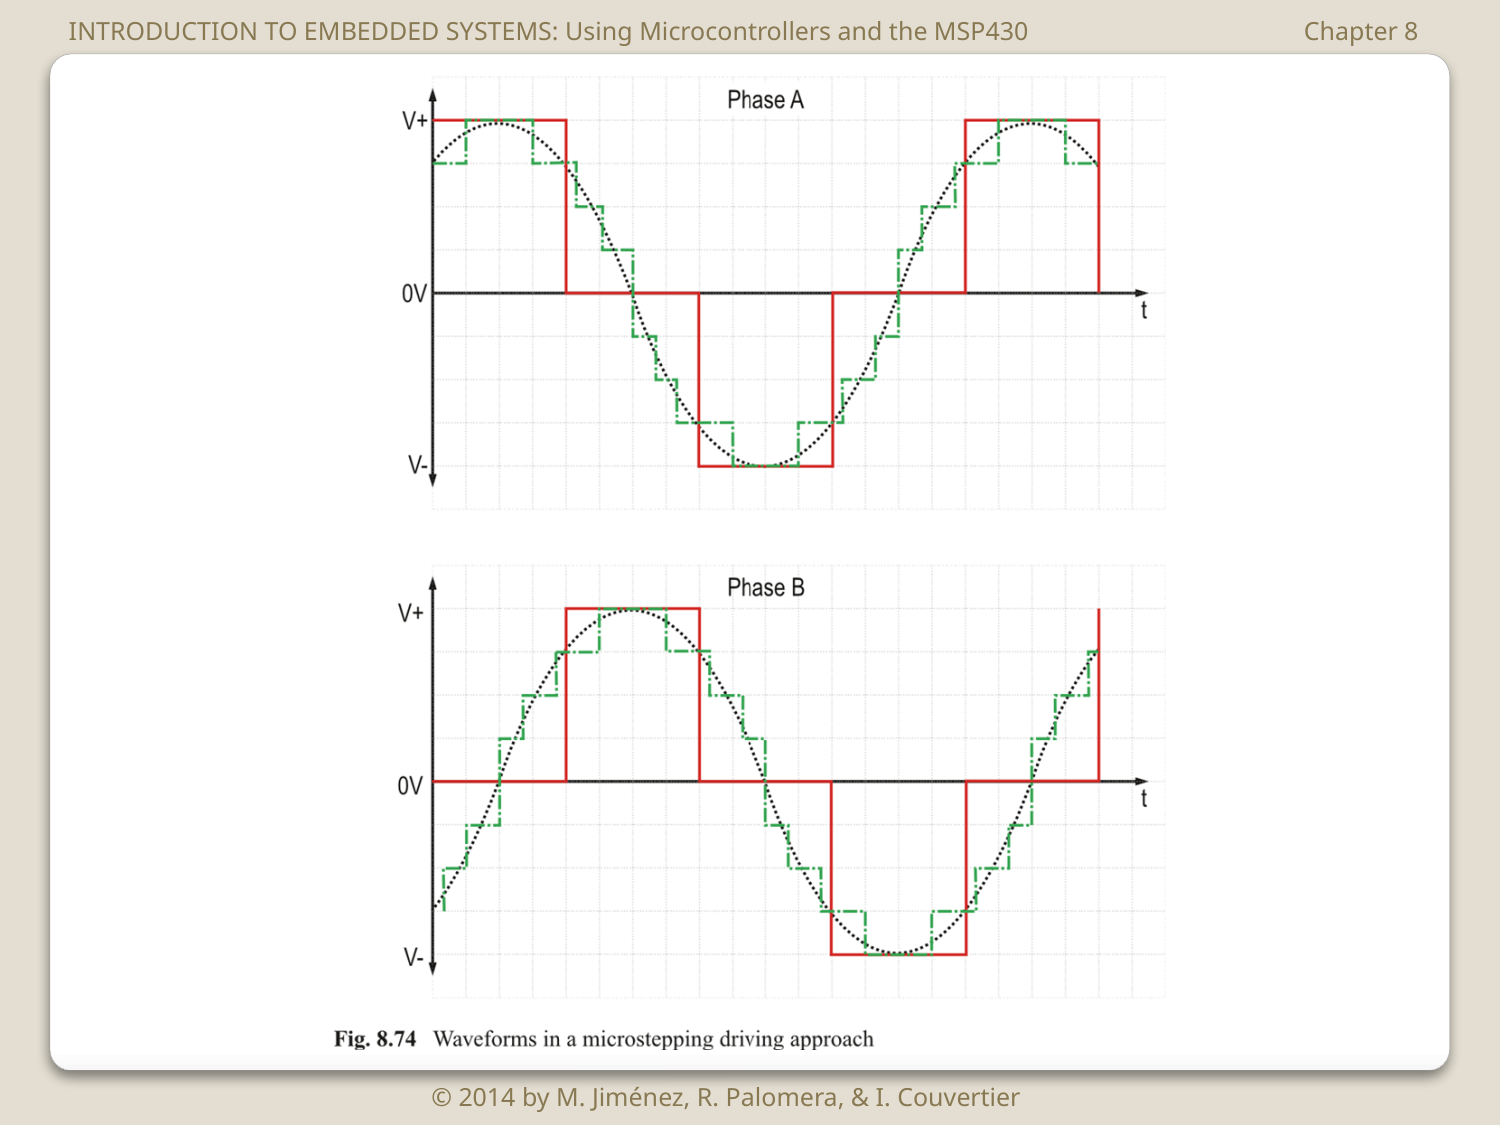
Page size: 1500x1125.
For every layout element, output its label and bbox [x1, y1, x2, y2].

list [333, 74, 1167, 1051]
